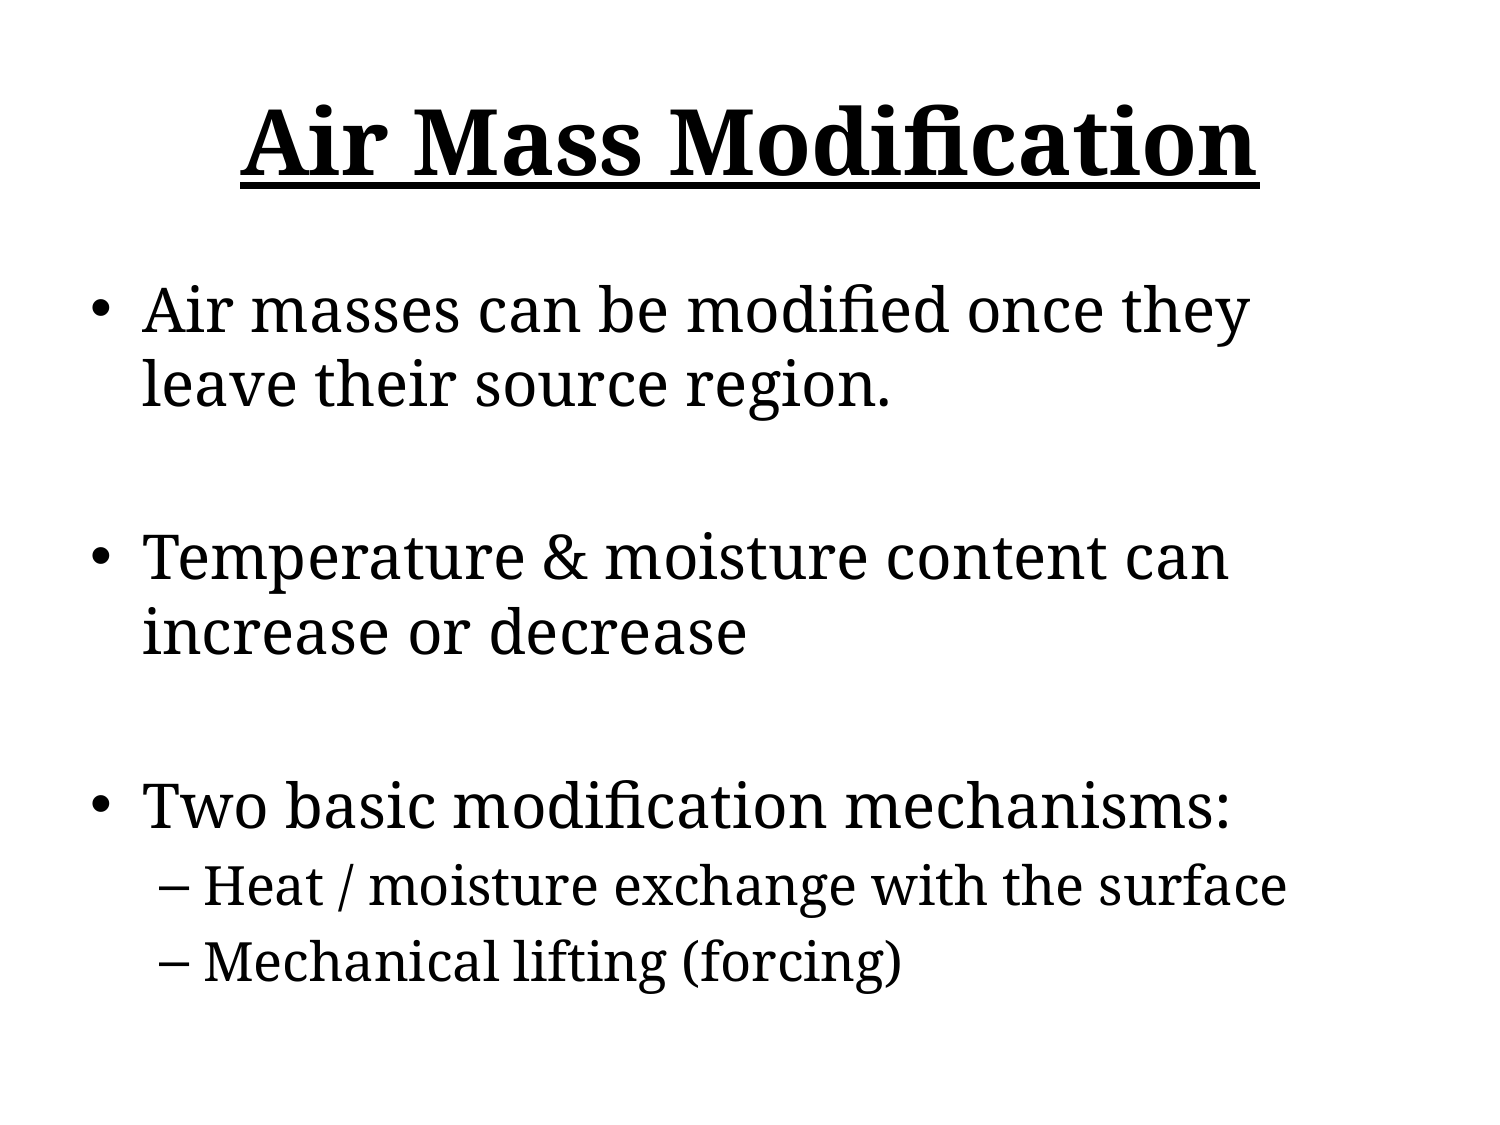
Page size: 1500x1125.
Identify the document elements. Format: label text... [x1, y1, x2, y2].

list Air masses can be modified once they leave their source region. Temperature & moisture content can increase or decrease Two basic modification mechanisms: Heat / moisture exchange with the surface Mechanical lifting (forcing) [75, 262, 1425, 1005]
title Air Mass Modification [75, 45, 1425, 233]
